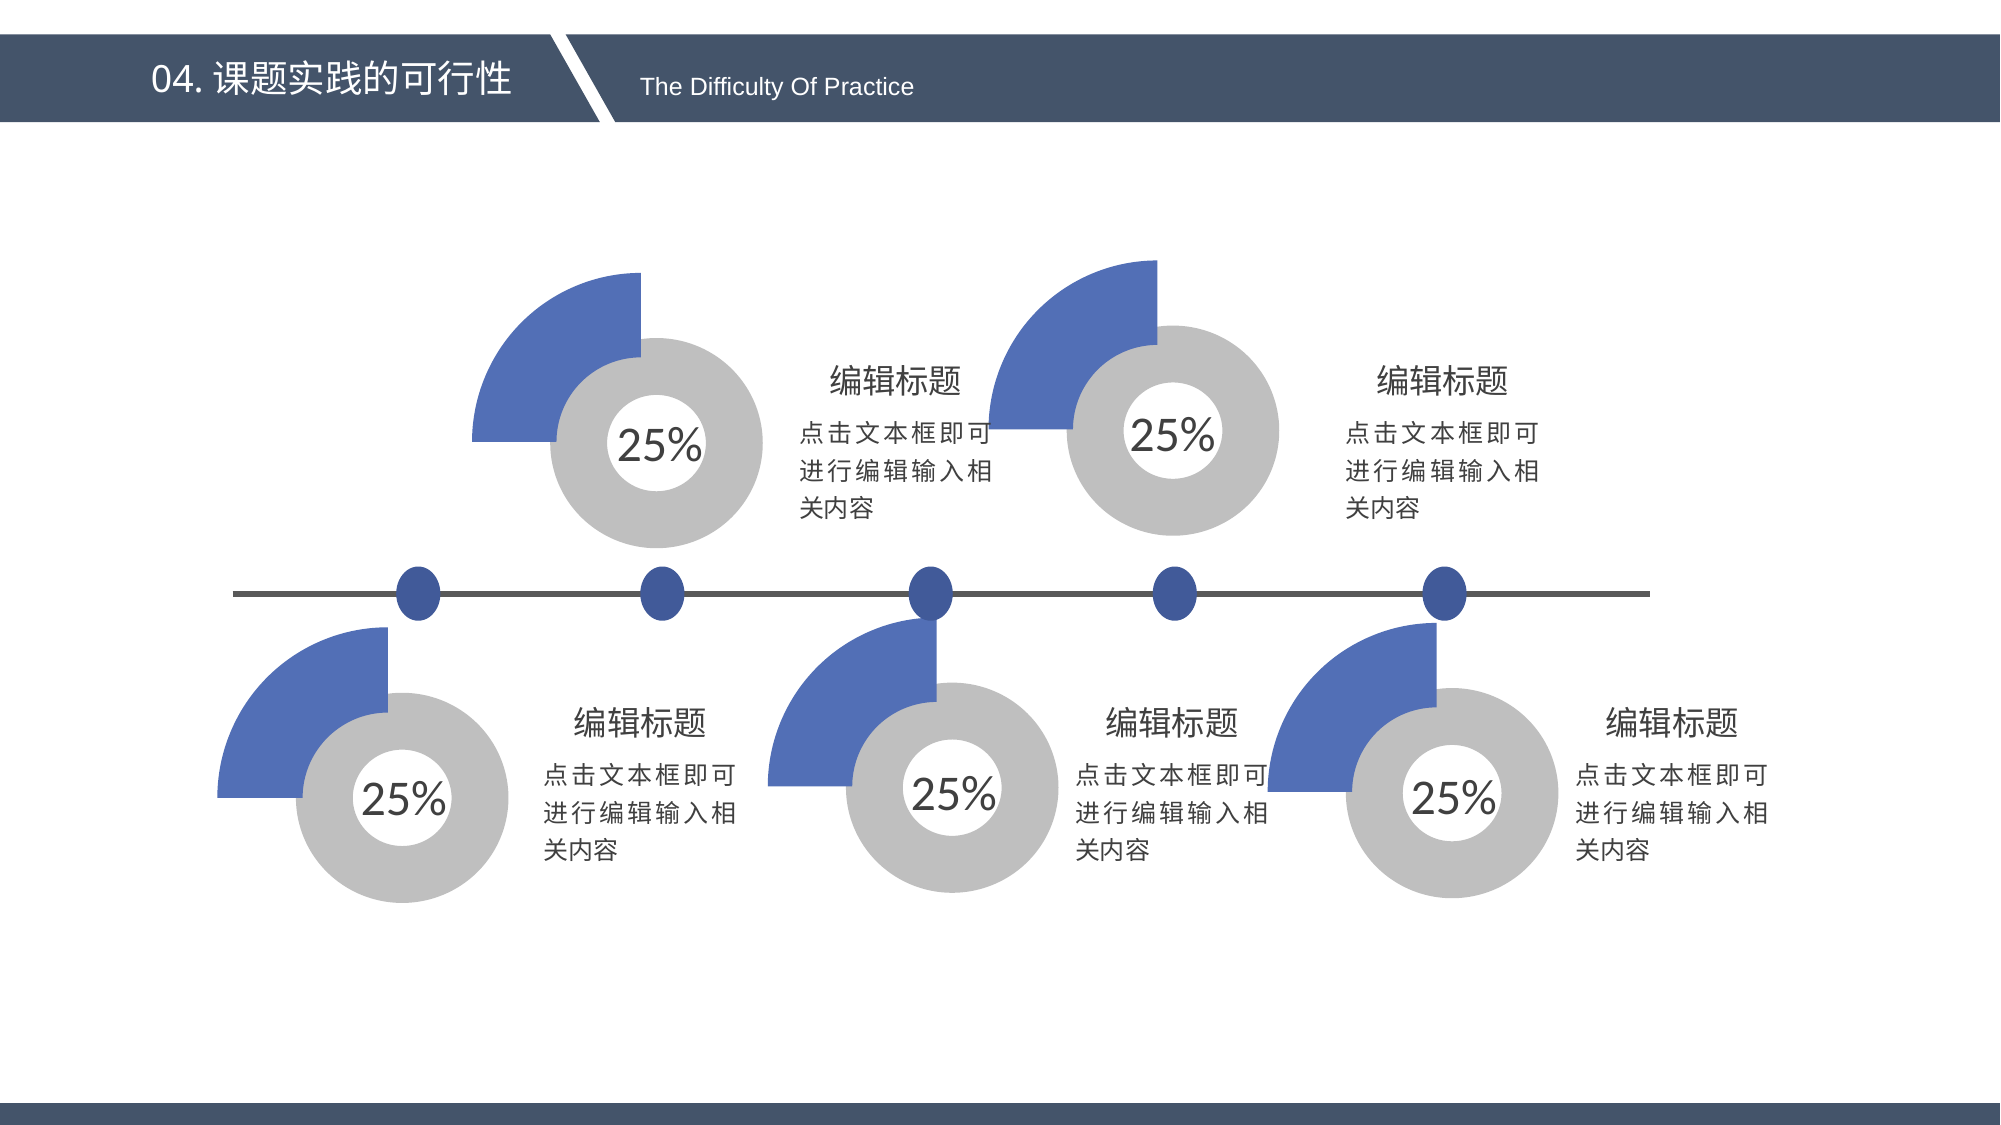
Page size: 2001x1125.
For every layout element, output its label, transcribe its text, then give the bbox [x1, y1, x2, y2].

text_box [0, 33, 560, 48]
text_box [0, 1102, 2000, 1125]
text_box [563, 33, 2000, 124]
text_box The Difficulty Of Practice [368, 63, 1193, 108]
text_box 04.课题实践的可行性 [0, 48, 739, 108]
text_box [119, 252, 1784, 976]
text_box [0, 108, 602, 124]
